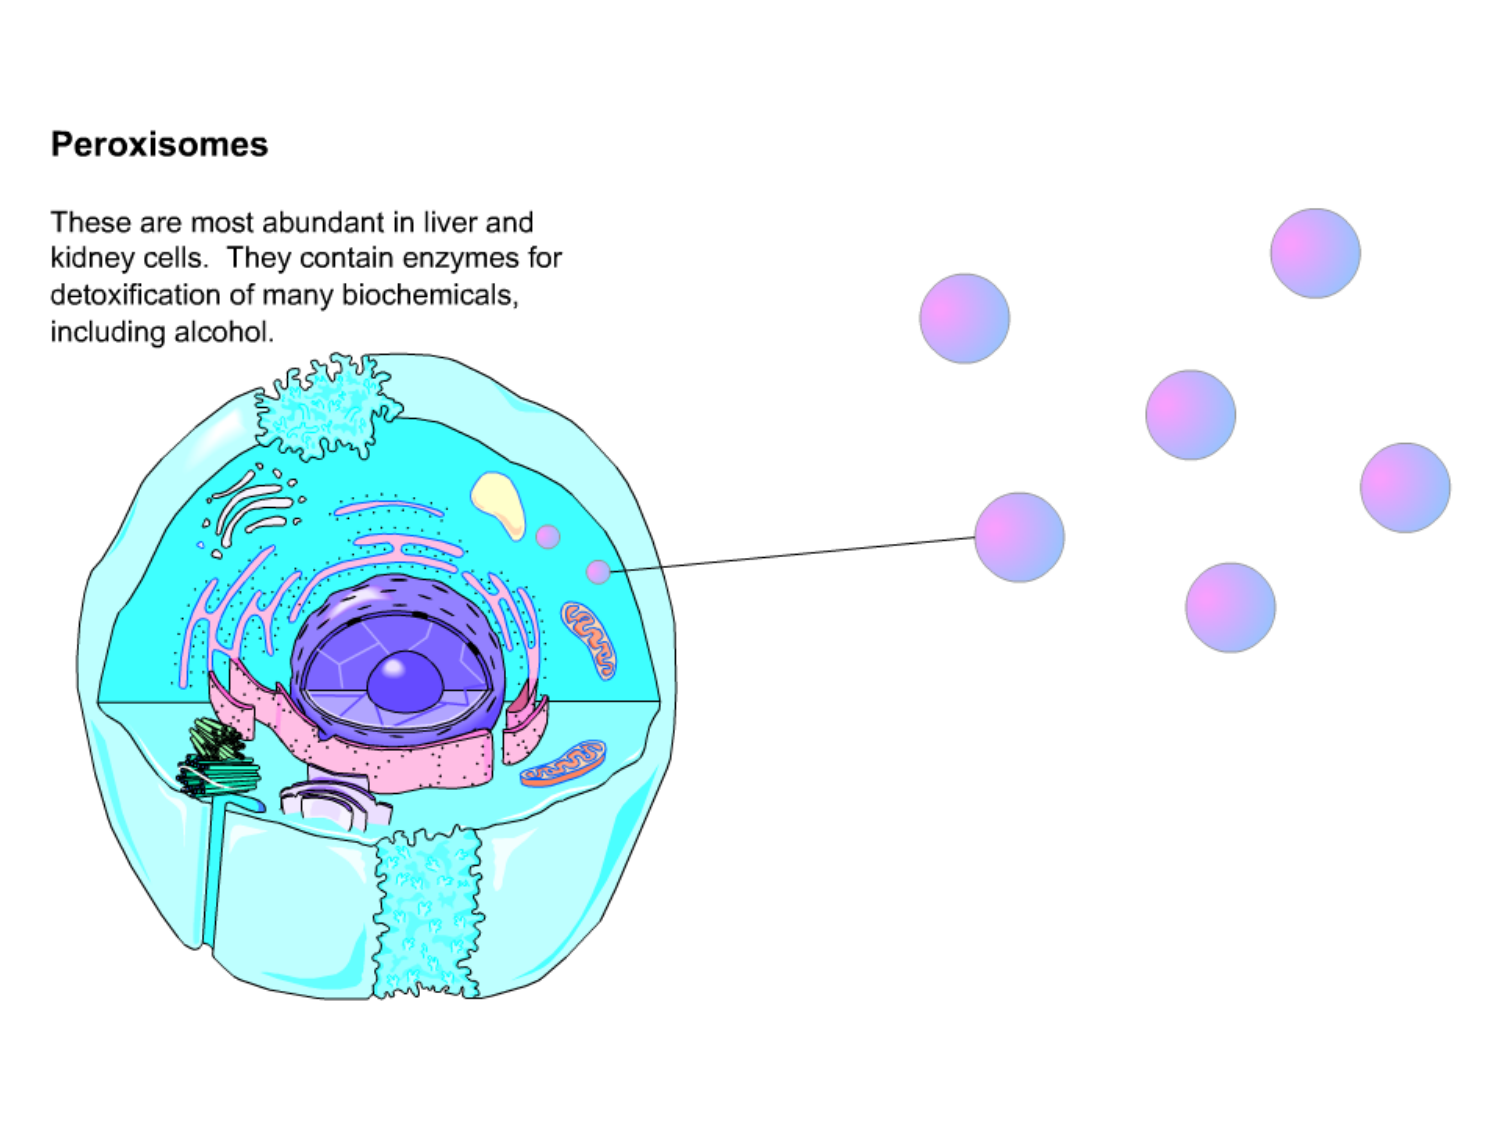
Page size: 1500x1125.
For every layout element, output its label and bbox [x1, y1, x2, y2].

picture [43, 120, 1457, 1005]
